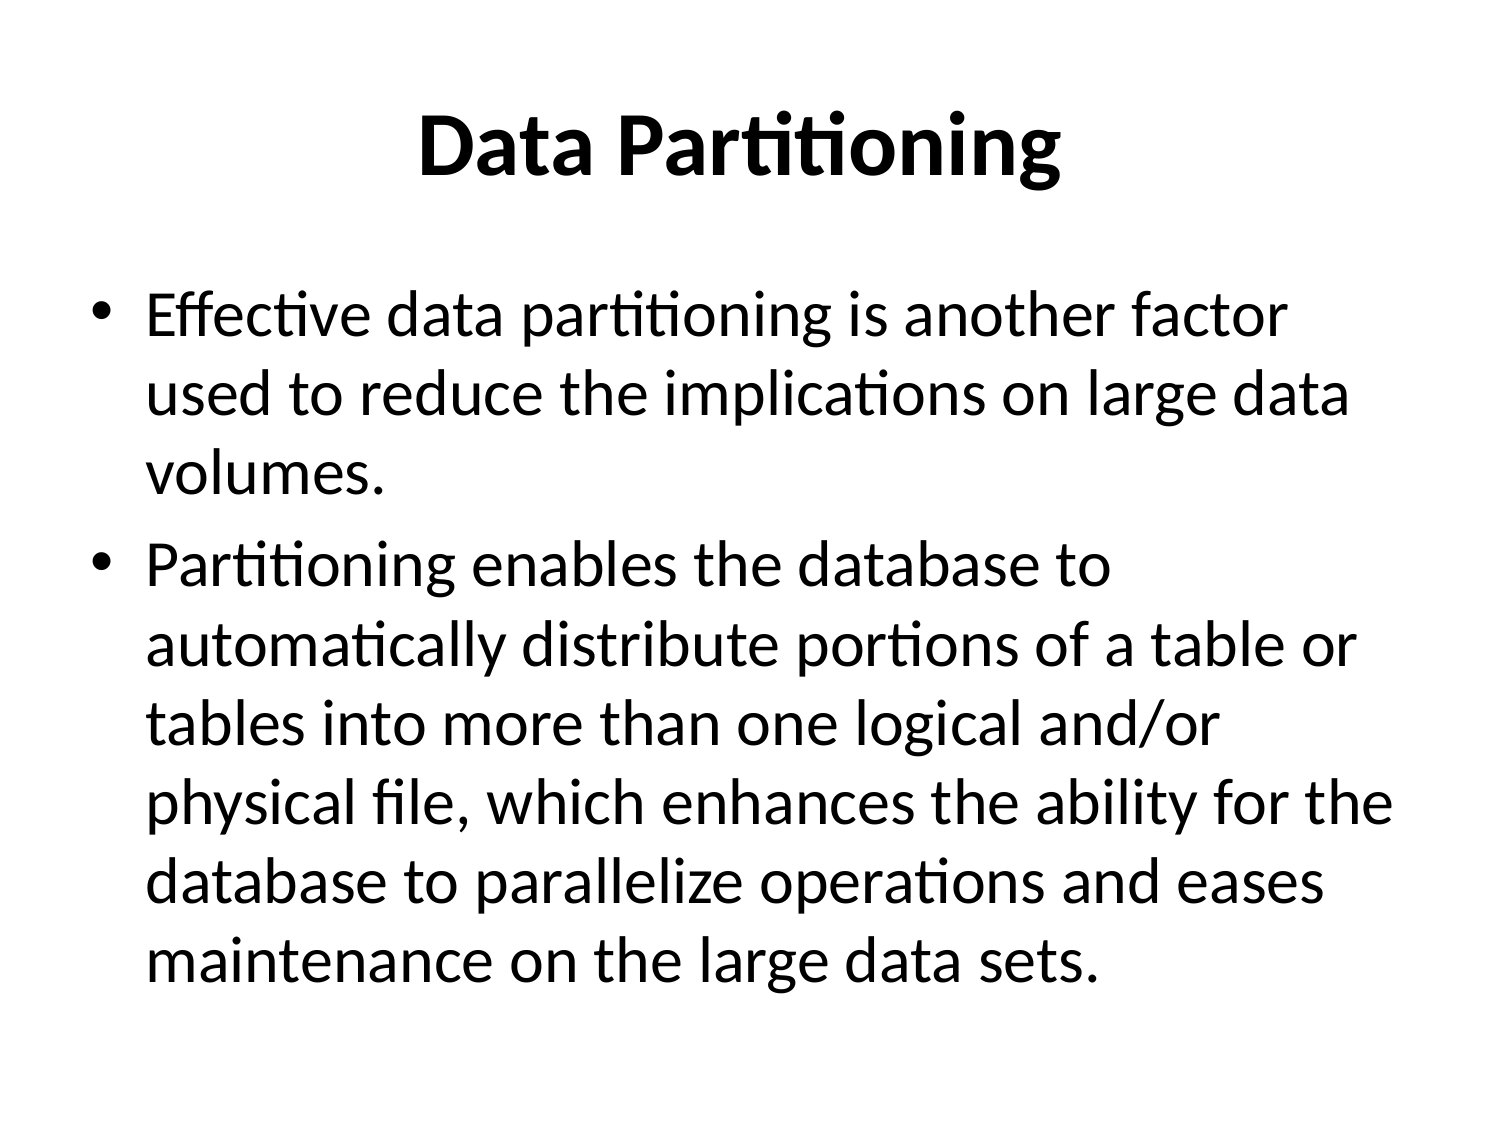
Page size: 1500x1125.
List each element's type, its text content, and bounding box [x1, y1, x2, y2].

title Data Partitioning [75, 45, 1425, 233]
list Effective data partitioning is another factor used to reduce the implications on large data volumes. Partitioning enables the database to automatically distribute portions of a table or tables into more than one logical and/or physical file, which enhances the ability for the database to parallelize operations and eases maintenance on the large data sets. [75, 262, 1425, 1005]
